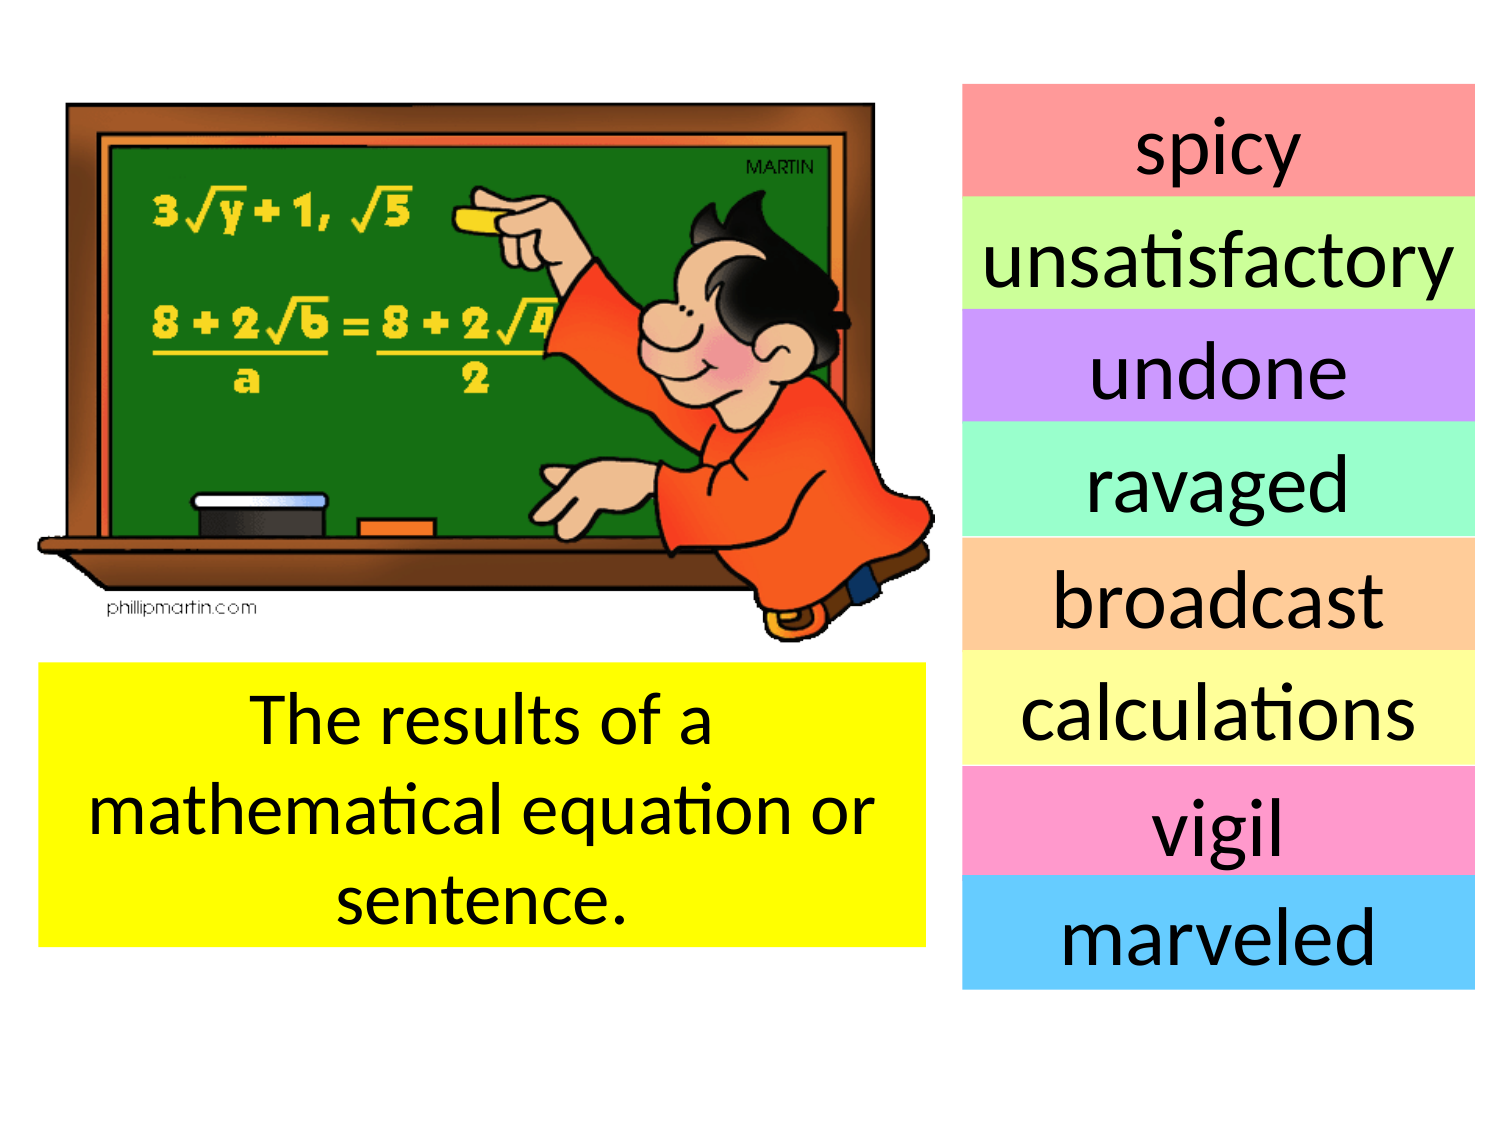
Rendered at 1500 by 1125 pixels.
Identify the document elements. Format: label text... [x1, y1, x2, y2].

text_box unsatisfactory [962, 196, 1475, 308]
text_box The results of a mathematical equation or sentence. [38, 717, 926, 948]
text_box spicy [962, 83, 1475, 196]
text_box undone [962, 308, 1475, 421]
text_box broadcast [962, 537, 1475, 650]
text_box ravaged [962, 421, 1475, 537]
text_box vigil [962, 766, 1475, 875]
text_box calculations [962, 650, 1475, 765]
picture [2, 83, 935, 709]
text_box marveled [962, 875, 1475, 990]
